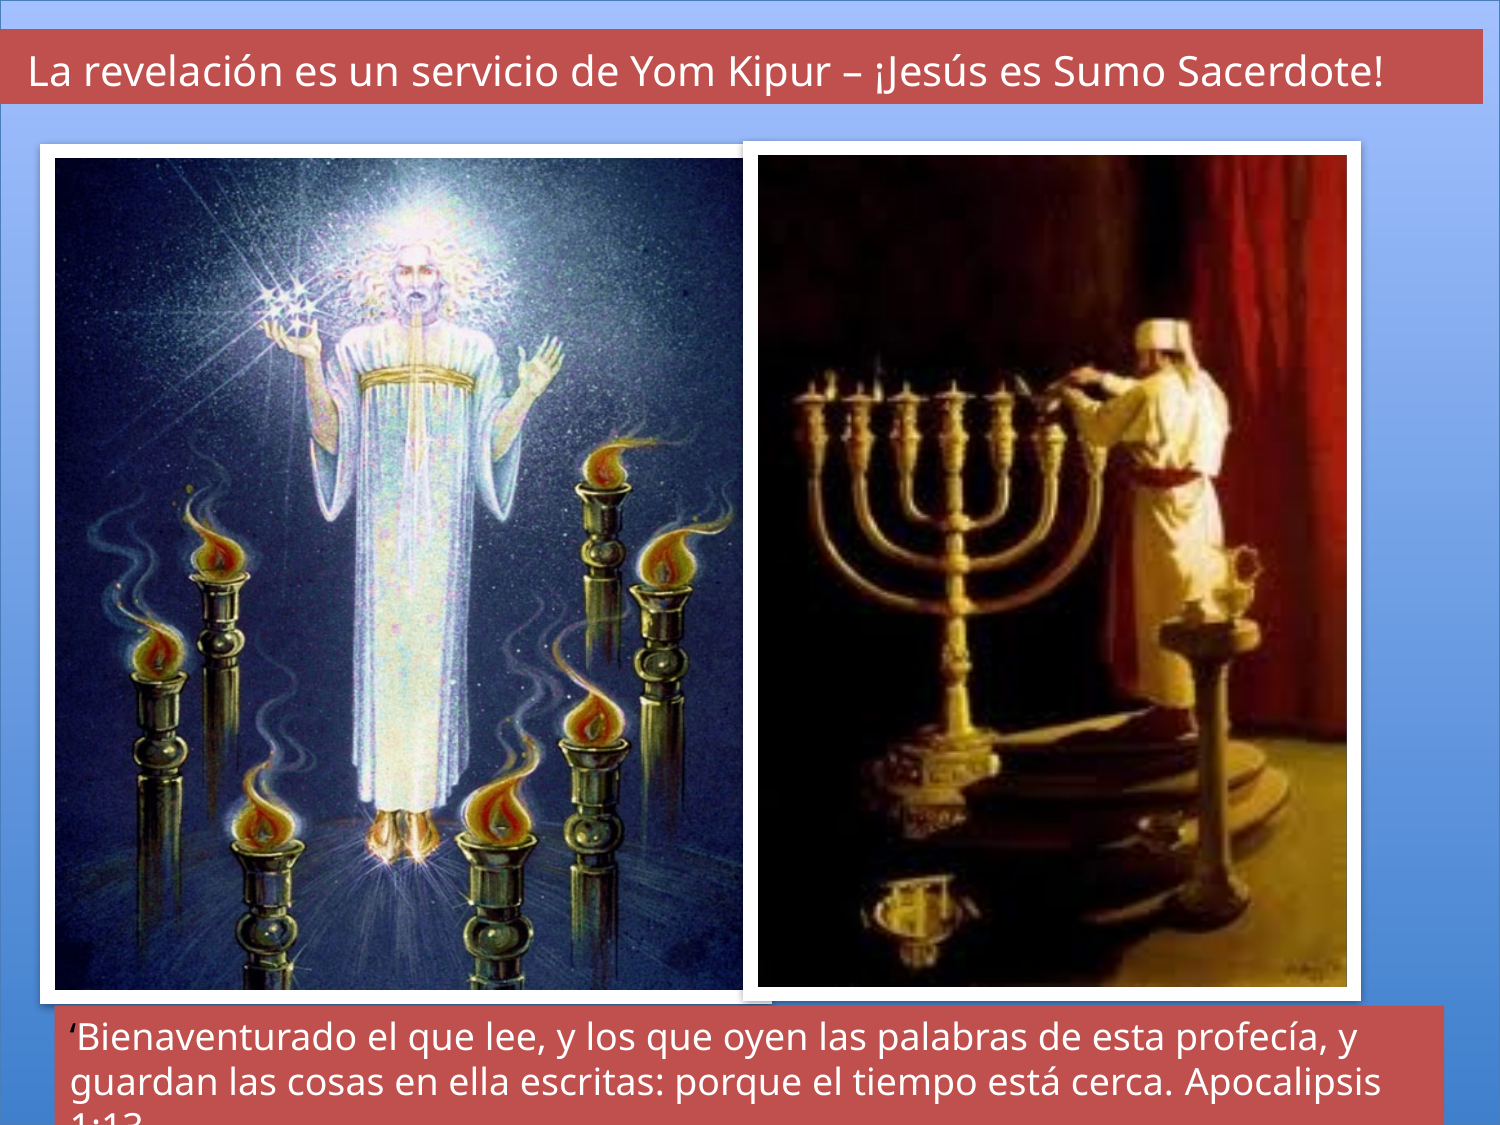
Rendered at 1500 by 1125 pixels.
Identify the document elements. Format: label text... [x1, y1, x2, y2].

picture [54, 155, 1347, 990]
text_box La revelación es un servicio de Yom Kipur – ¡Jesús es Sumo Sacerdote! [0, 29, 1483, 104]
text_box [0, 0, 1500, 1125]
text_box ‘Bienaventurado el que lee, y los que oyen las palabras de esta profecía, y guardan las cosas en ella escritas: porque el tiempo está cerca. Apocalipsis 1:13 [54, 1005, 1445, 1125]
